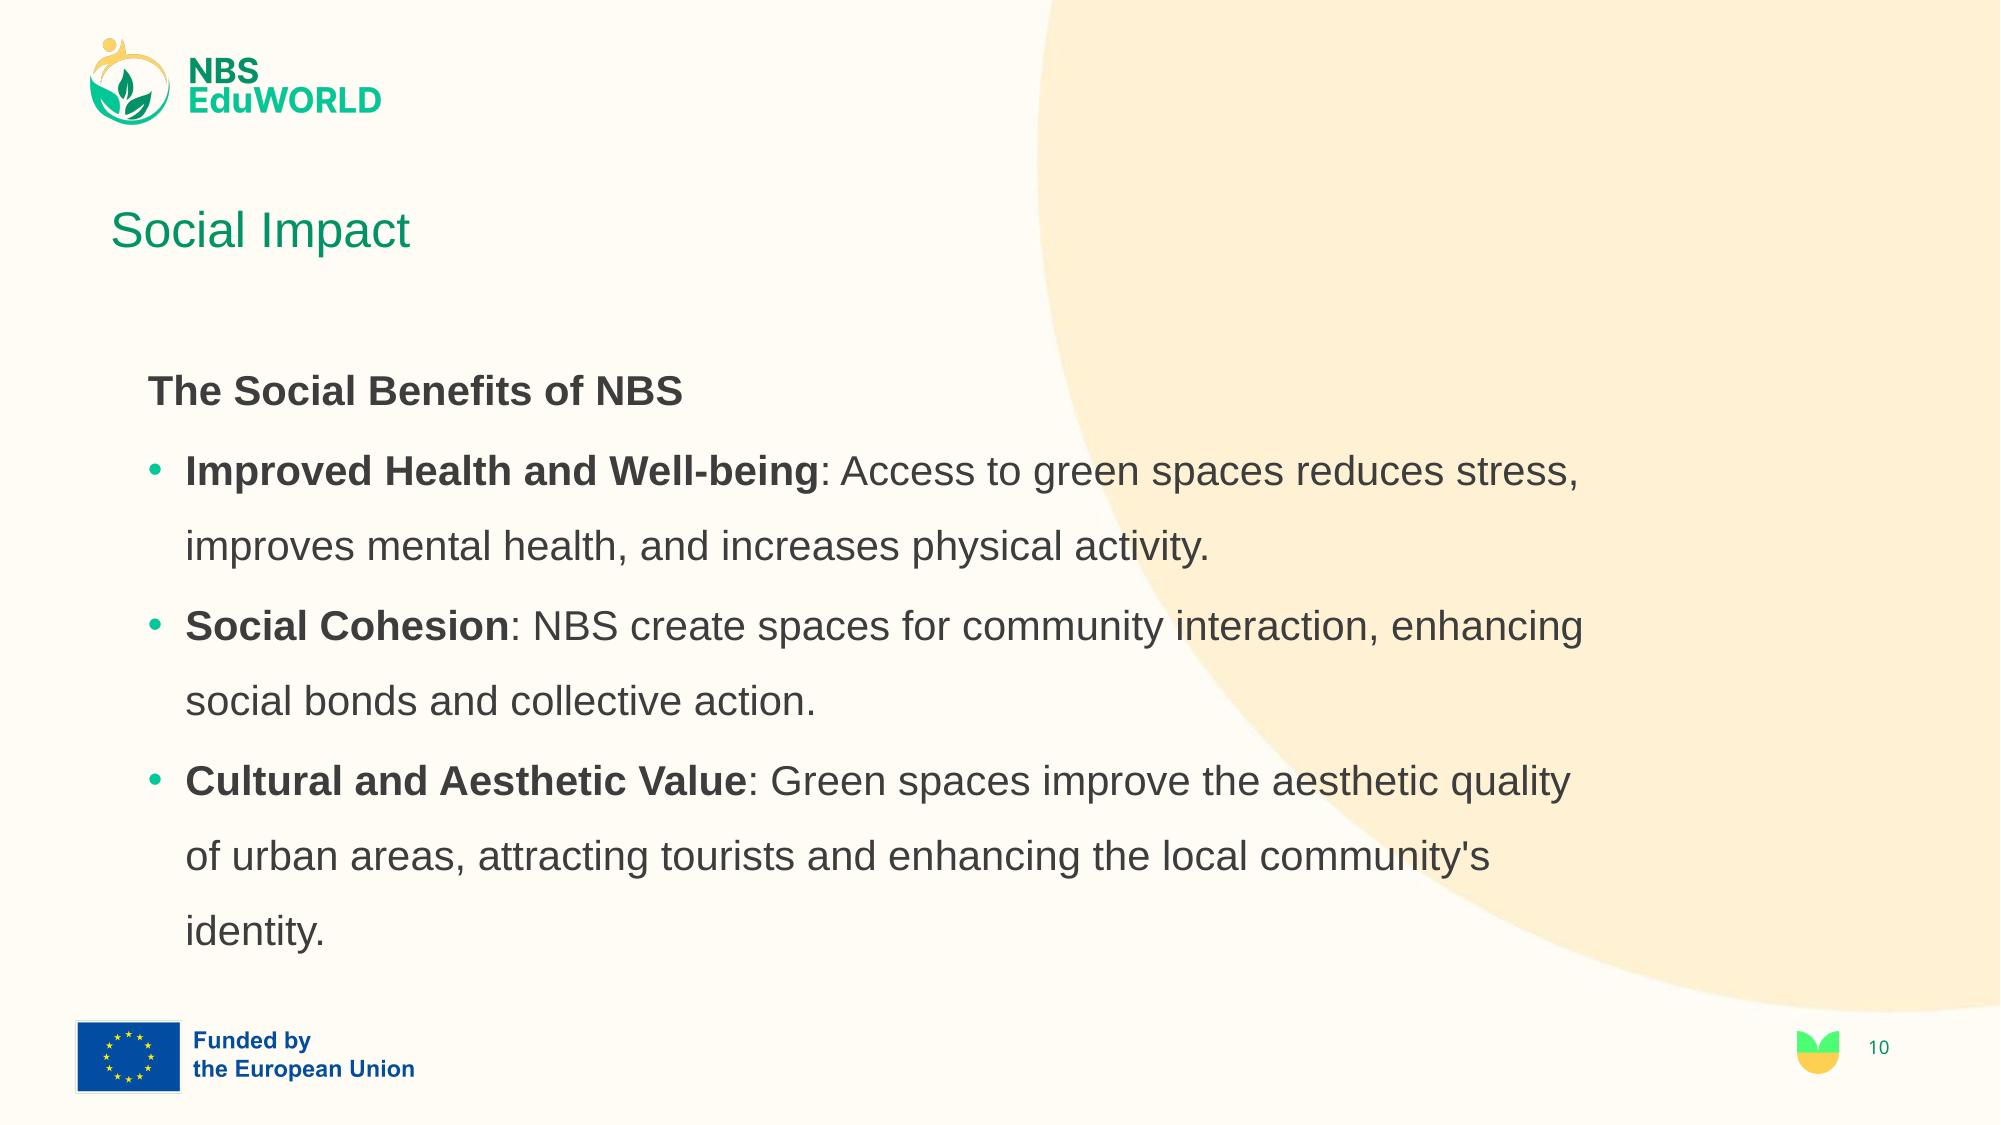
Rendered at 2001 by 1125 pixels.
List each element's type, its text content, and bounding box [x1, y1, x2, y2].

list The Social Benefits of NBS Improved Health and Well-being: Access to green spaces reduces stress, improves mental health, and increases physical activity. Social Cohesion: NBS create spaces for community interaction, enhancing social bonds and collective action. Cultural and Aesthetic Value: Green spaces improve the aesthetic quality of urban areas, attracting tourists and enhancing the local community's identity. [95, 339, 1626, 954]
picture [73, 1018, 440, 1096]
picture [73, 22, 393, 141]
title Social Impact [95, 171, 1905, 265]
slide_number 10 [1732, 1018, 1905, 1079]
